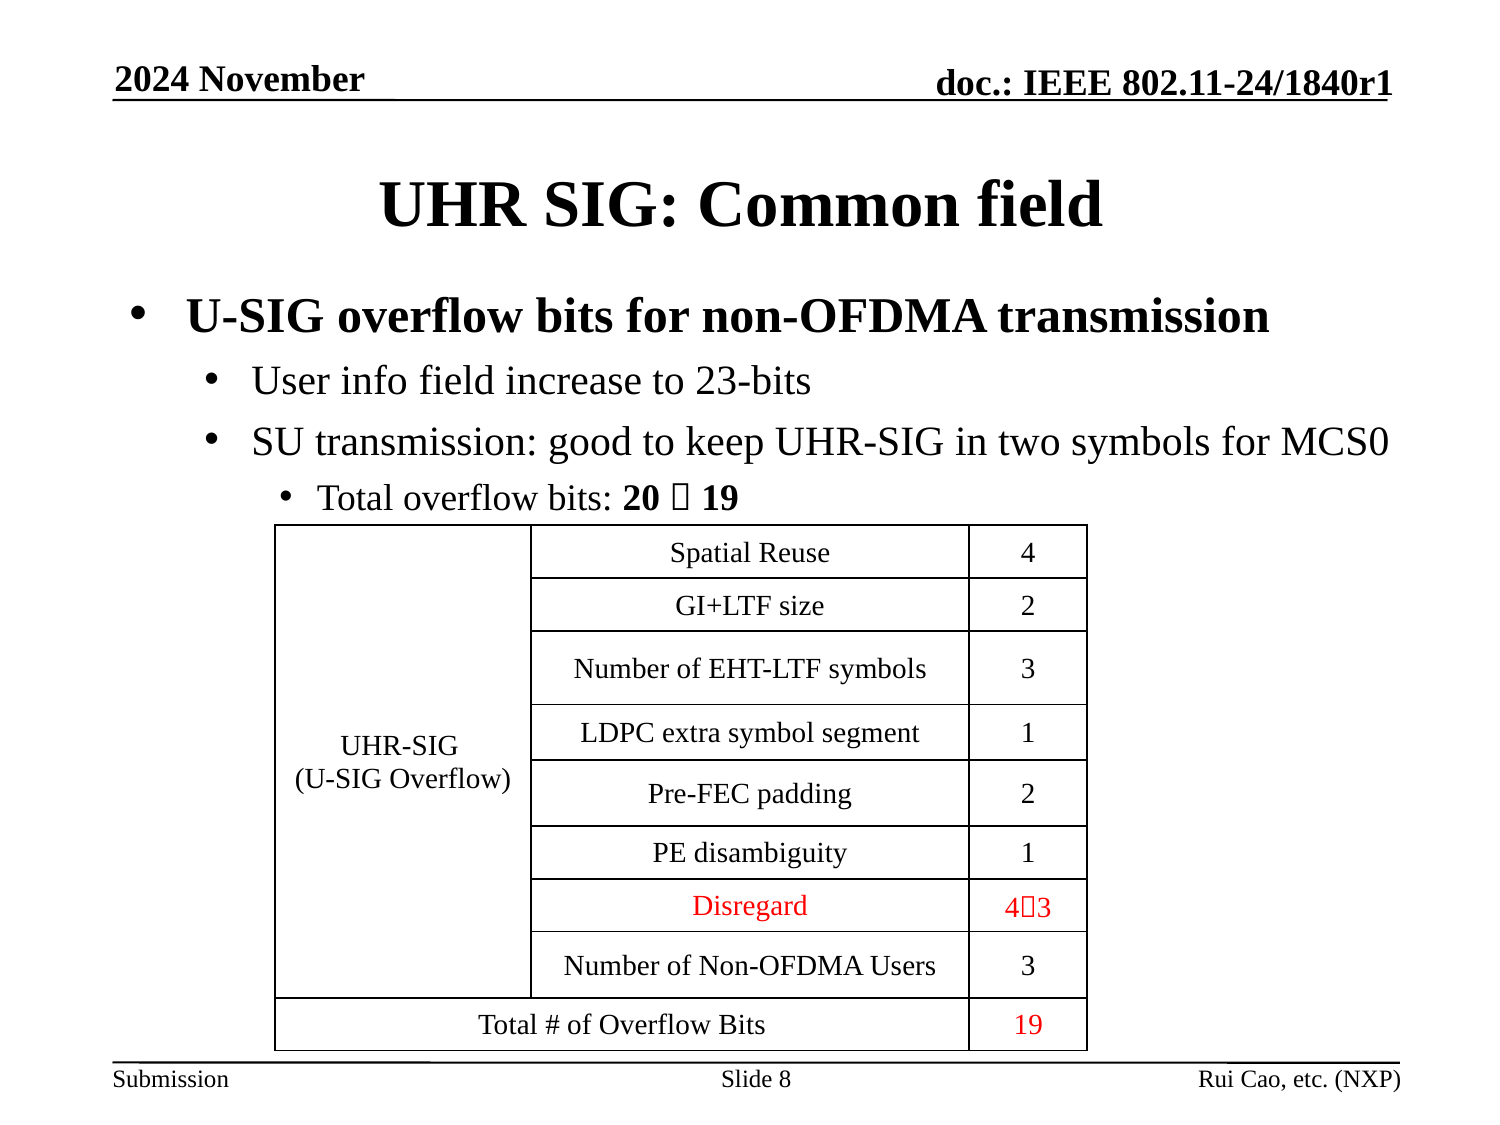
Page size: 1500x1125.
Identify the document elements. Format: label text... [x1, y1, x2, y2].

table_cell LDPC extra symbol segment [532, 705, 968, 759]
table_header 4 [970, 526, 1086, 577]
table_cell GI+LTF size [532, 579, 968, 630]
list U-SIG overflow bits for non-OFDMA transmission User info field increase to 23-bits SU transmission: good to keep UHR-SIG in two symbols for MCS0 Total overflow bits: 20  19 [114, 274, 1426, 1000]
table_cell Pre-FEC padding [532, 761, 968, 825]
title UHR SIG: Common field [112, 112, 1388, 288]
table_cell Disregard [532, 880, 968, 931]
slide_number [114, 54, 423, 100]
table_cell 3 [970, 632, 1086, 704]
table_cell 1 [970, 827, 1086, 878]
table_cell Number of Non-OFDMA Users [532, 932, 968, 997]
slide_number Slide 8 [712, 1061, 800, 1123]
table_header Spatial Reuse [532, 526, 968, 577]
table_cell 2 [970, 579, 1086, 630]
table_cell Number of EHT-LTF symbols [532, 632, 968, 704]
table_cell Total # of Overflow Bits [276, 999, 968, 1050]
table_cell 1 [970, 705, 1086, 759]
table_cell PE disambiguity [532, 827, 968, 878]
table_cell 43 [970, 880, 1086, 931]
table_cell 19 [970, 999, 1086, 1050]
table_header UHR-SIG (U-SIG Overflow) [276, 526, 530, 997]
table_cell 2 [970, 761, 1086, 825]
table_cell 3 [970, 932, 1086, 997]
footer Rui Cao, etc. (NXP) [878, 1061, 1402, 1093]
